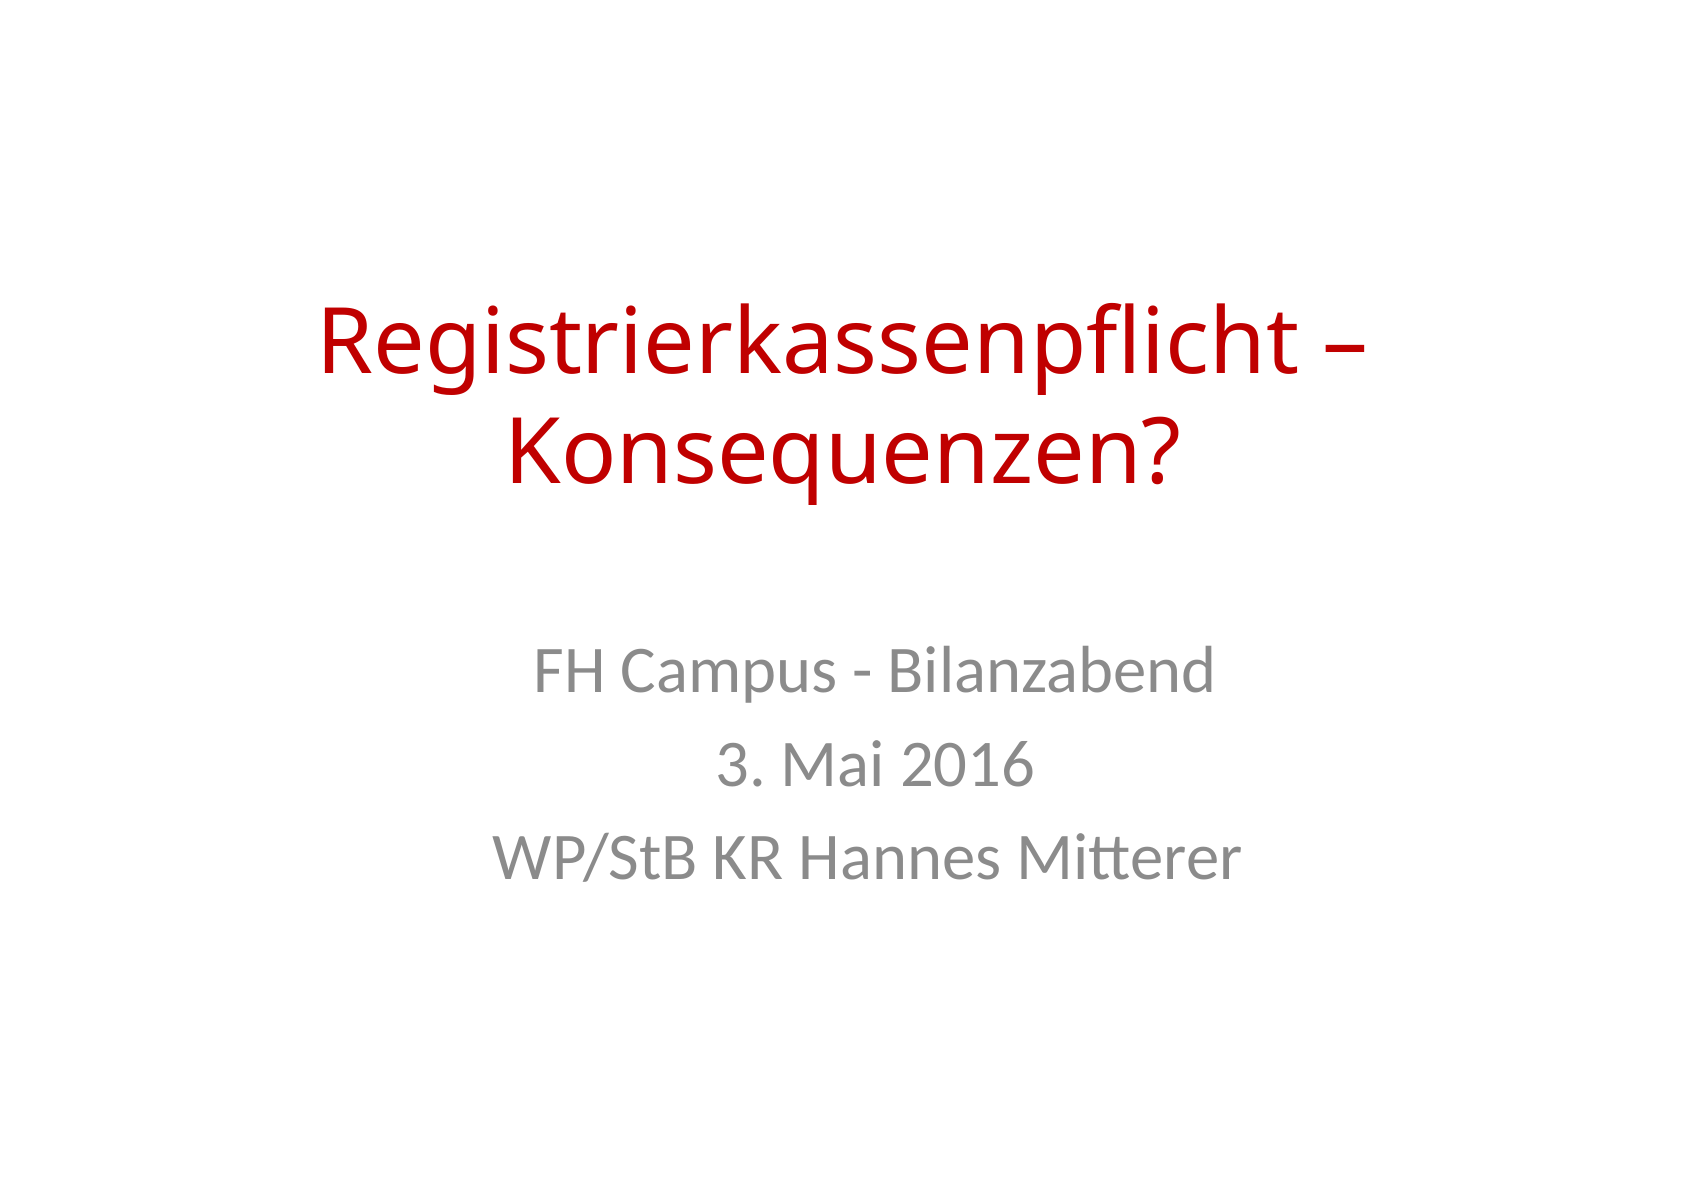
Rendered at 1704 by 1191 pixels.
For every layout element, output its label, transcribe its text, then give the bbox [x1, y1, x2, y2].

subtitle FH Campus - Bilanzabend 3. Mai 2016 WP/StB KR Hannes Mitterer [272, 618, 1478, 1033]
title Registrierkassenpflicht – Konsequenzen? [119, 264, 1568, 520]
